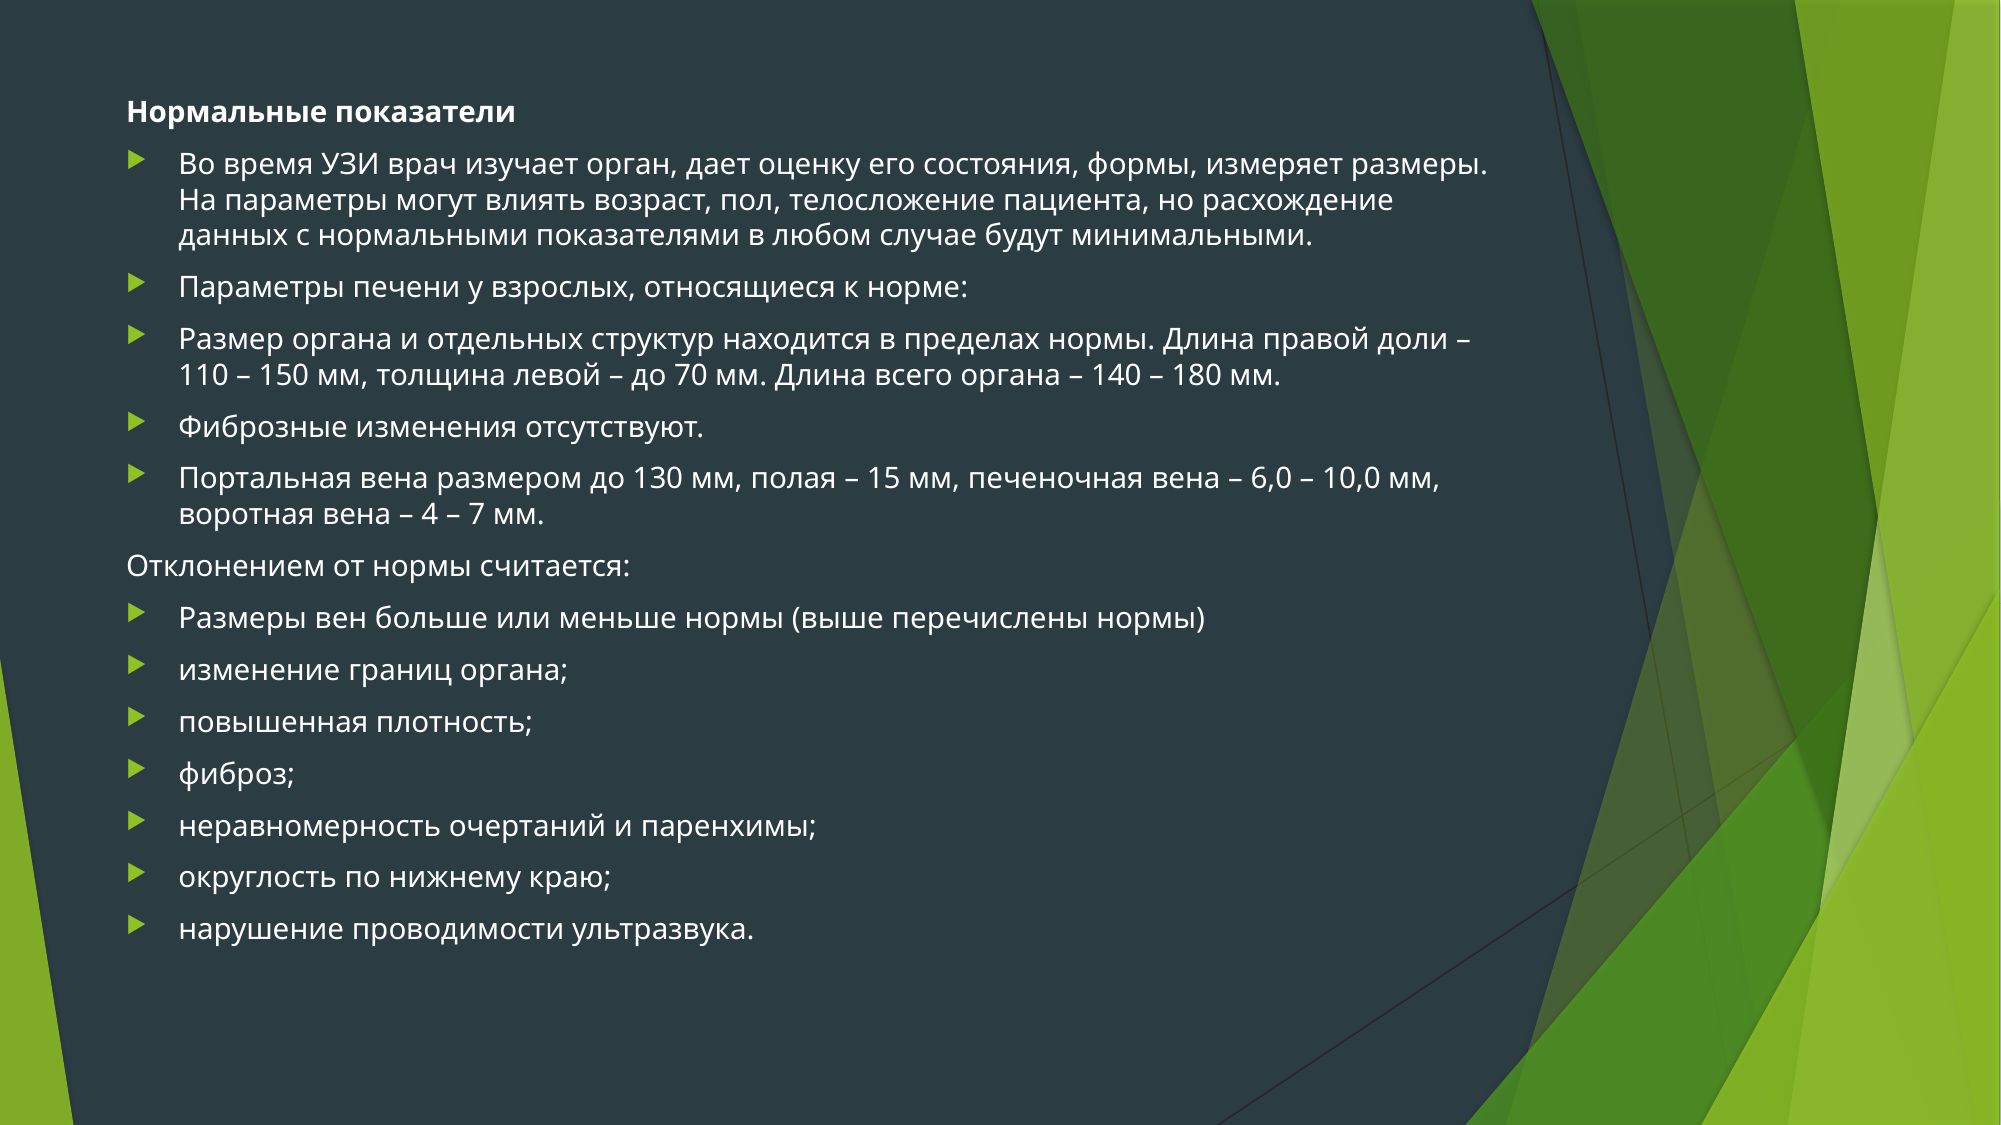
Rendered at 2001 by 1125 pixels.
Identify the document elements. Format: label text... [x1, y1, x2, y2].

list Нормальные показатели Во время УЗИ врач изучает орган, дает оценку его состояния, формы, измеряет размеры. На параметры могут влиять возраст, пол, телосложение пациента, но расхождение данных с нормальными показателями в любом случае будут минимальными. Параметры печени у взрослых, относящиеся к норме: Размер органа и отдельных структур находится в пределах нормы. Длина правой доли – 110 – 150 мм, толщина левой – до 70 мм. Длина всего органа – 140 – 180 мм. Фиброзные изменения отсутствуют. Портальная вена размером до 130 мм, полая – 15 мм, печеночная вена – 6,0 – 10,0 мм, воротная вена – 4 – 7 мм. Отклонением от нормы считается: Размеры вен больше или меньше нормы (выше перечислены нормы) изменение границ органа; повышенная плотность; фиброз; неравномерность очертаний и паренхимы; округлость по нижнему краю; нарушение проводимости ультразвука. [111, 85, 1522, 992]
